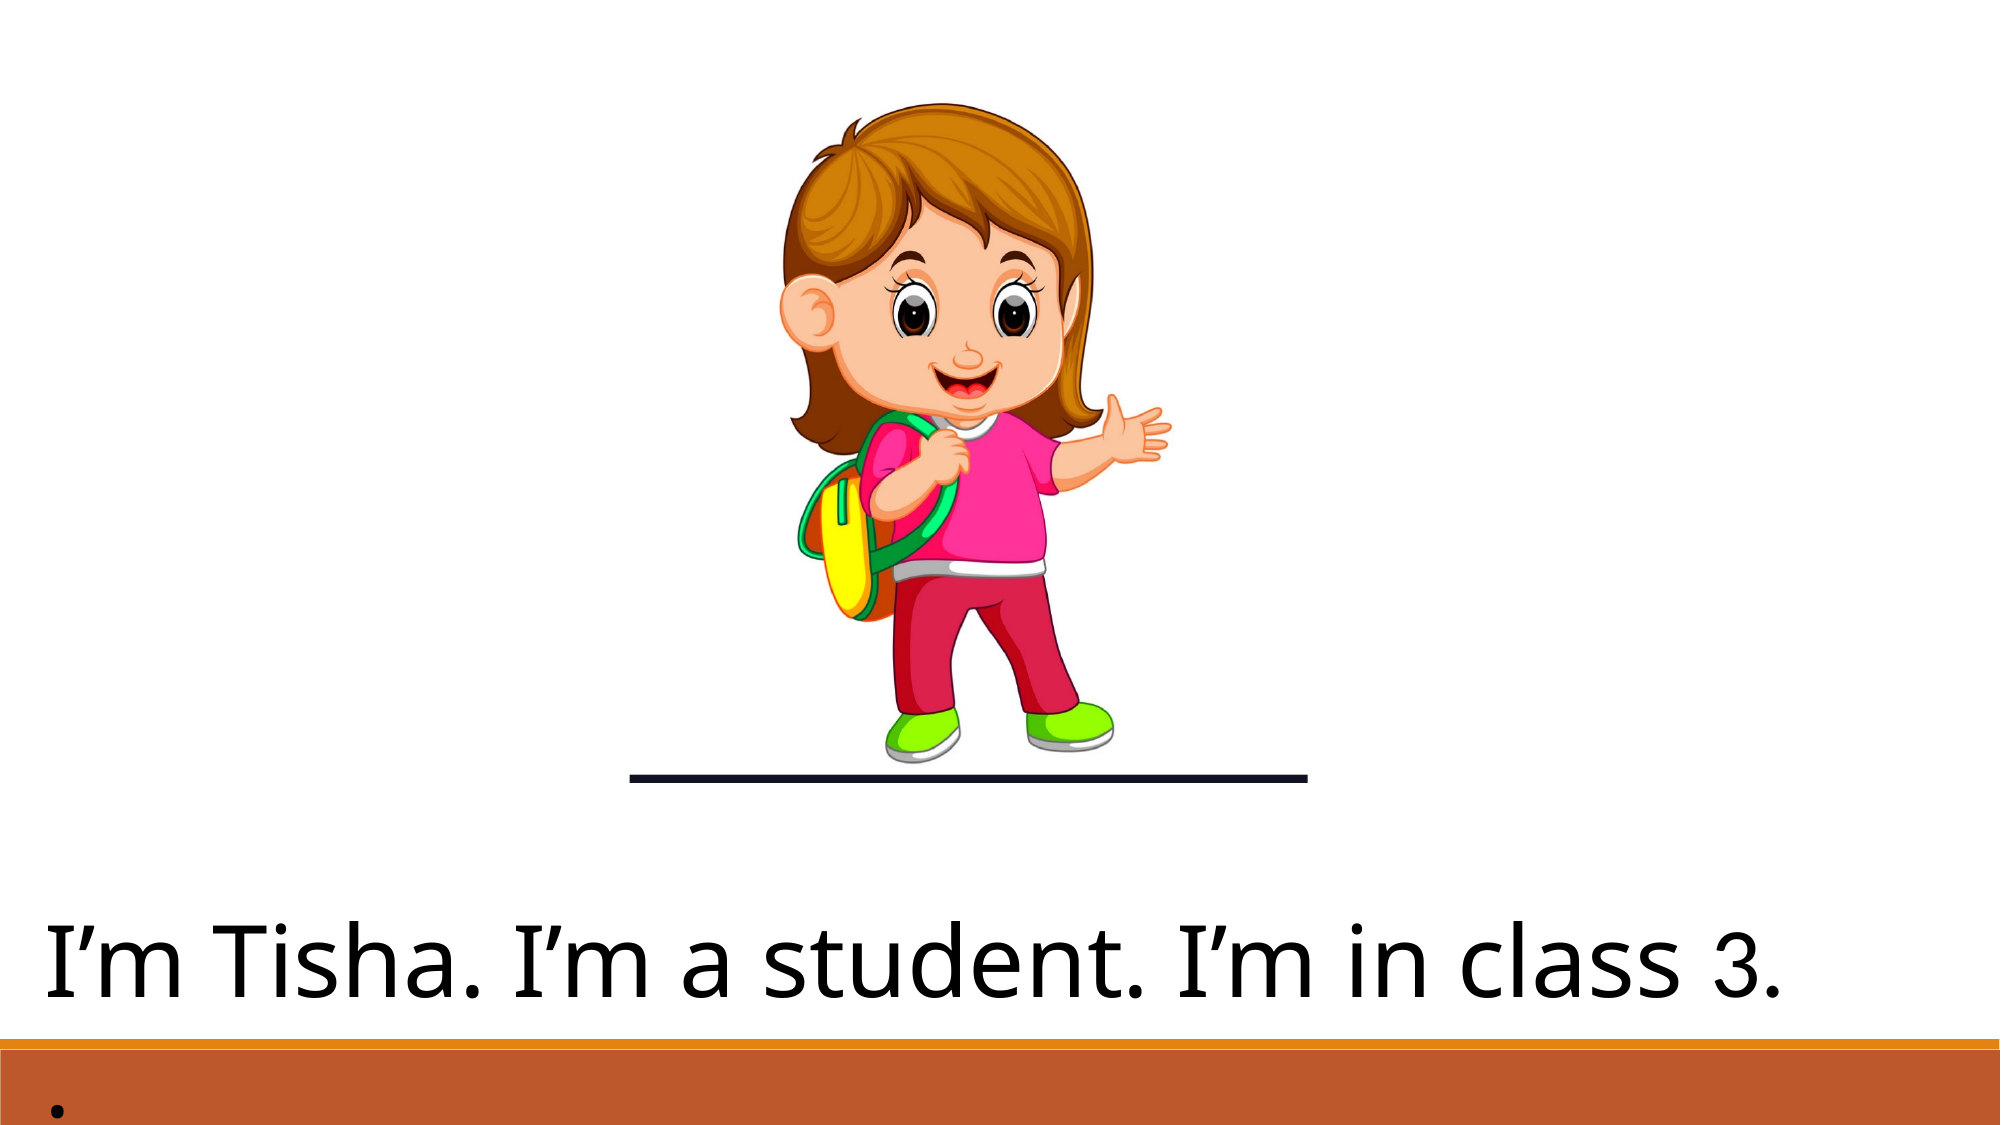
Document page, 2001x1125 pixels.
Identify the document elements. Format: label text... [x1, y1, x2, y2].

text_box I’m Tisha. I’m a student. I’m in class 3. . [29, 889, 1964, 1125]
picture [629, 94, 1309, 783]
